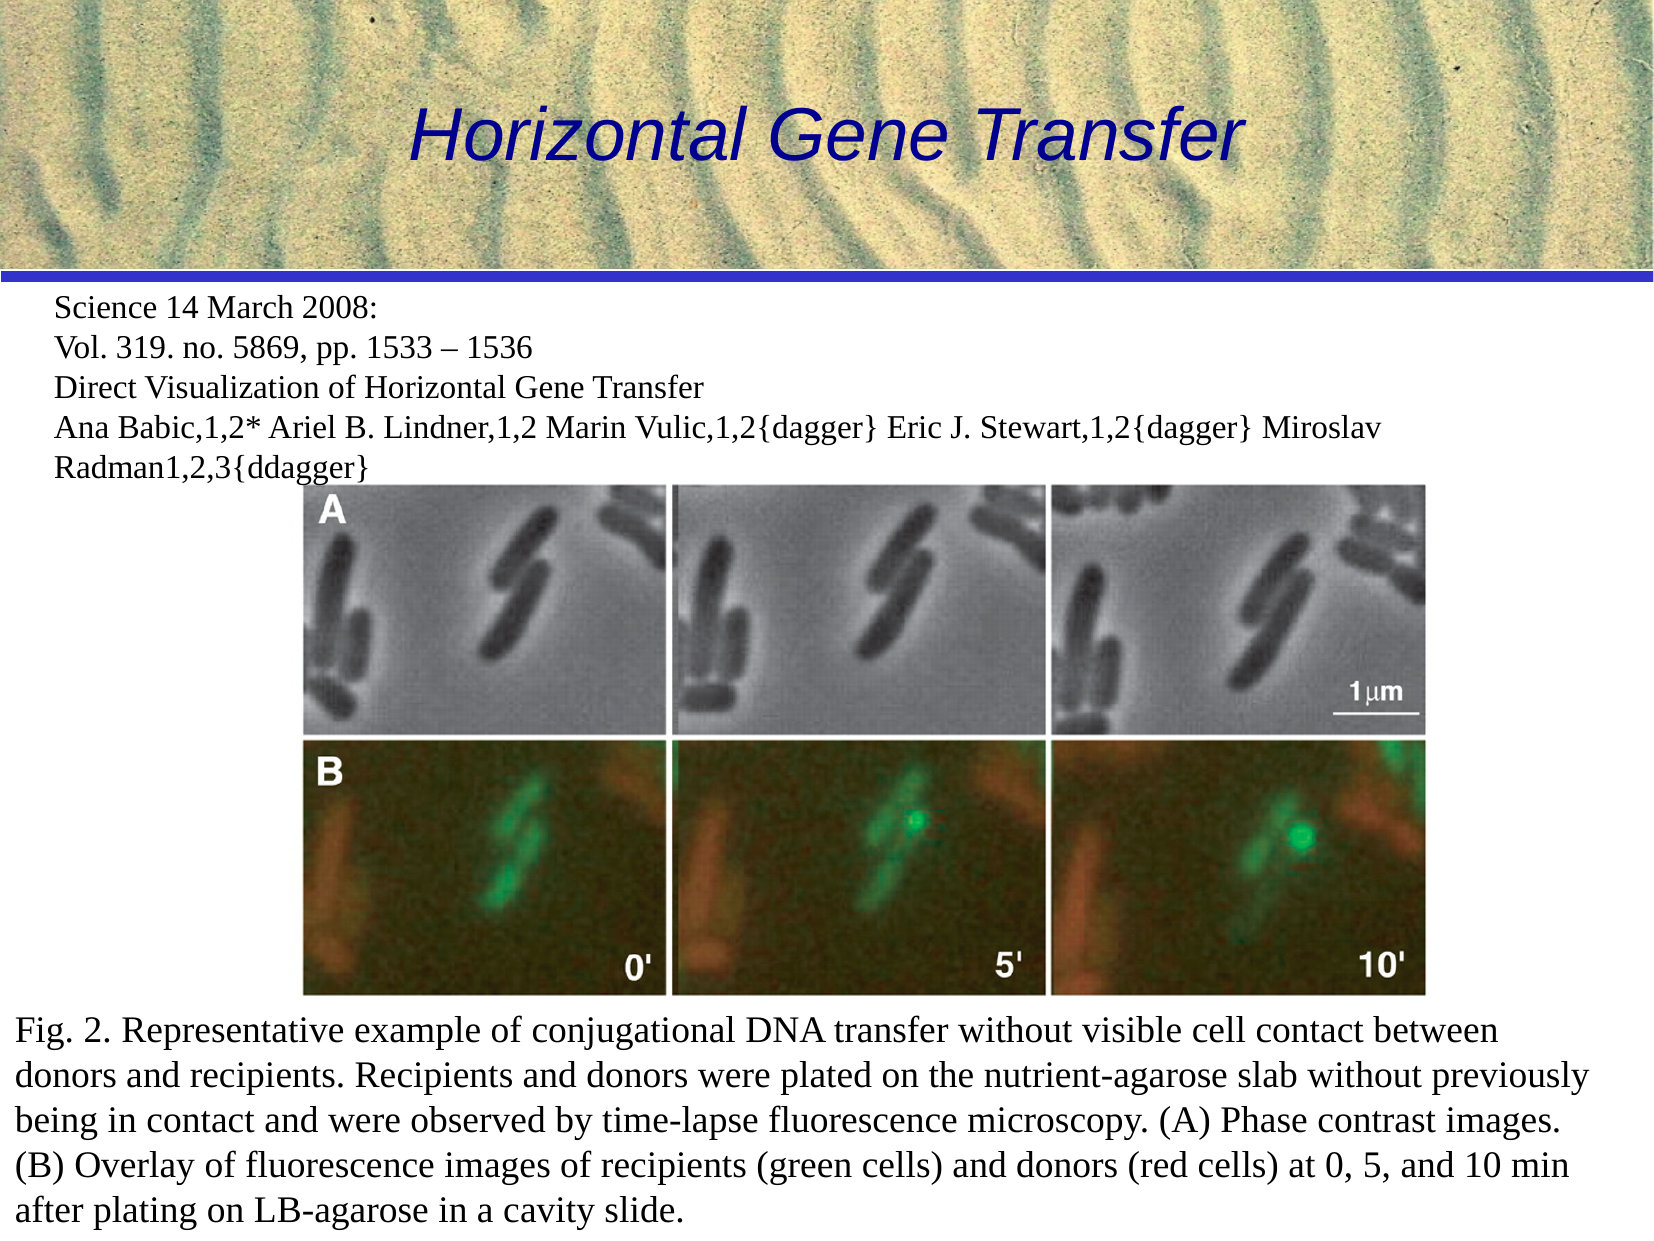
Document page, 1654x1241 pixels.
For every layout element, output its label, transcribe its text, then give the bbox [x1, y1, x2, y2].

picture [289, 469, 1440, 1008]
text_box Science 14 March 2008: Vol. 319. no. 5869, pp. 1533 – 1536 Direct Visualization of Horizontal Gene Transfer Ana Babic,1,2* Ariel B. Lindner,1,2 Marin Vulic,1,2{dagger} Eric J. Stewart,1,2{dagger} Miroslav Radman1,2,3{ddagger} [39, 277, 1654, 493]
text_box Fig. 2. Representative example of conjugational DNA transfer without visible cell contact between donors and recipients. Recipients and donors were plated on the nutrient-agarose slab without previously being in contact and were observed by time-lapse fluorescence microscopy. (A) Phase contrast images. (B) Overlay of fluorescence images of recipients (green cells) and donors (red cells) at 0, 5, and 10 min after plating on LB-agarose in a cavity slide. [0, 952, 1627, 1238]
title Horizontal Gene Transfer [121, 20, 1534, 228]
picture [0, 0, 1654, 269]
